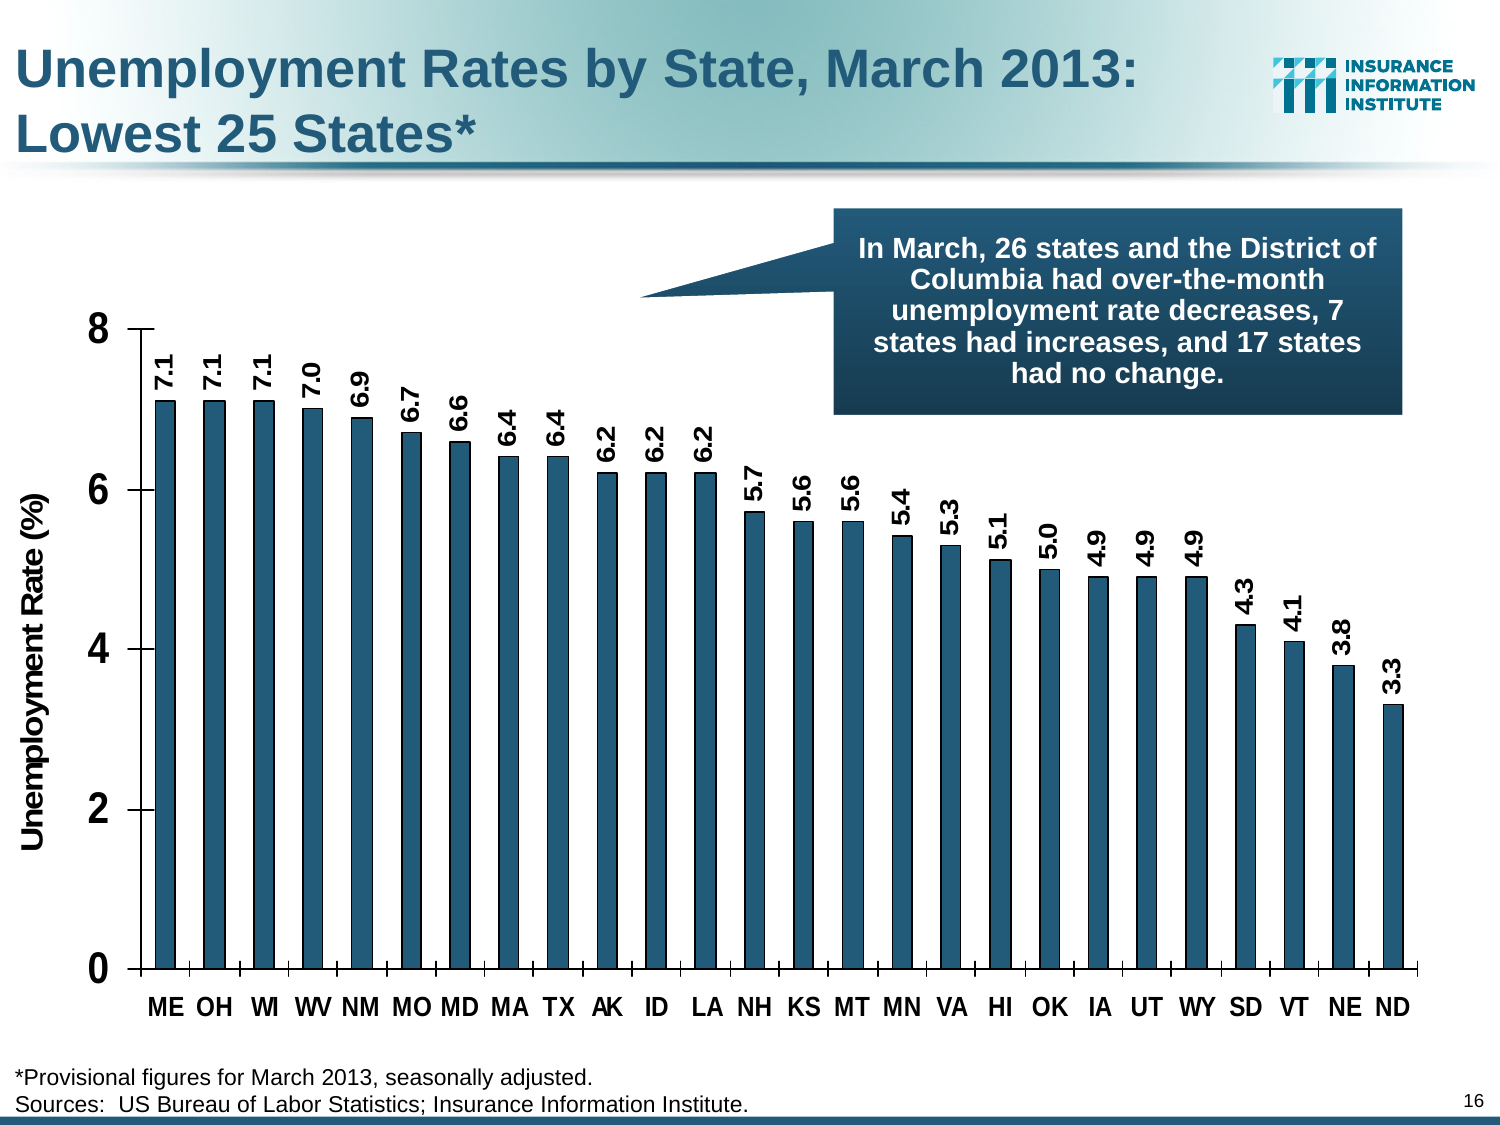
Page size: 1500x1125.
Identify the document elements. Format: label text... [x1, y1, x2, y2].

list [0, 240, 1500, 1125]
text_box Unemployment Rates by State, March 2013: Lowest 25 States* [0, 0, 1319, 171]
text_box In March, 26 states and the District of Columbia had over-the-month unemployment rate decreases, 7 states had increases, and 17 states had no change. [831, 205, 1405, 239]
picture [0, 0, 1500, 189]
